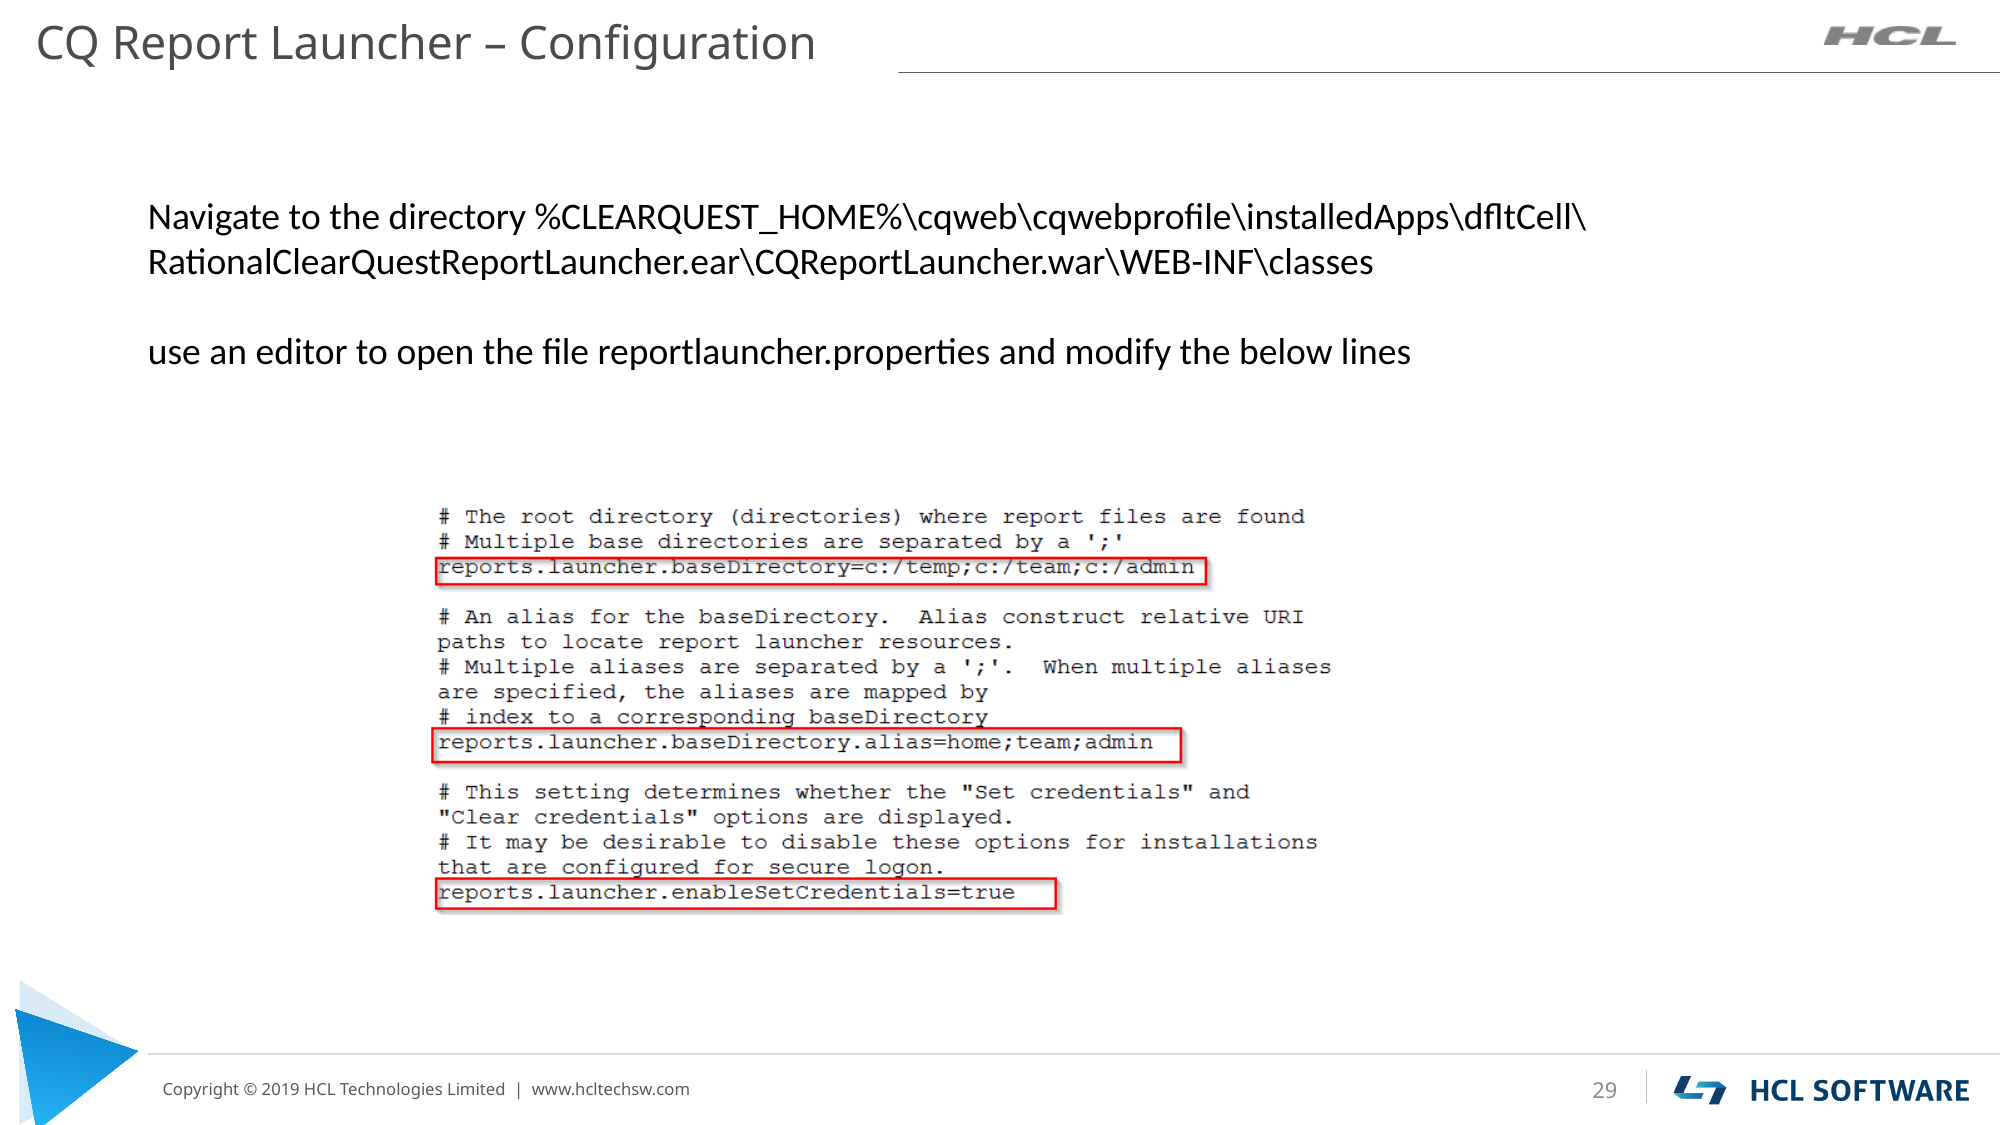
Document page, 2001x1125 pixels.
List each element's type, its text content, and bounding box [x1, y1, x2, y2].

picture [1667, 1068, 1980, 1116]
text_box Navigate to the directory %CLEARQUEST_HOME%\cqweb\cqwebprofile\installedApps\dfltCell\RationalClearQuestReportLauncher.ear\CQReportLauncher.war\WEB-INF\classes use an editor to open the file reportlauncher.properties and modify the below lines [133, 184, 1889, 380]
title CQ Report Launcher – Configuration [20, 5, 899, 109]
picture [400, 483, 1390, 915]
slide_number 29 [1182, 1061, 1633, 1122]
